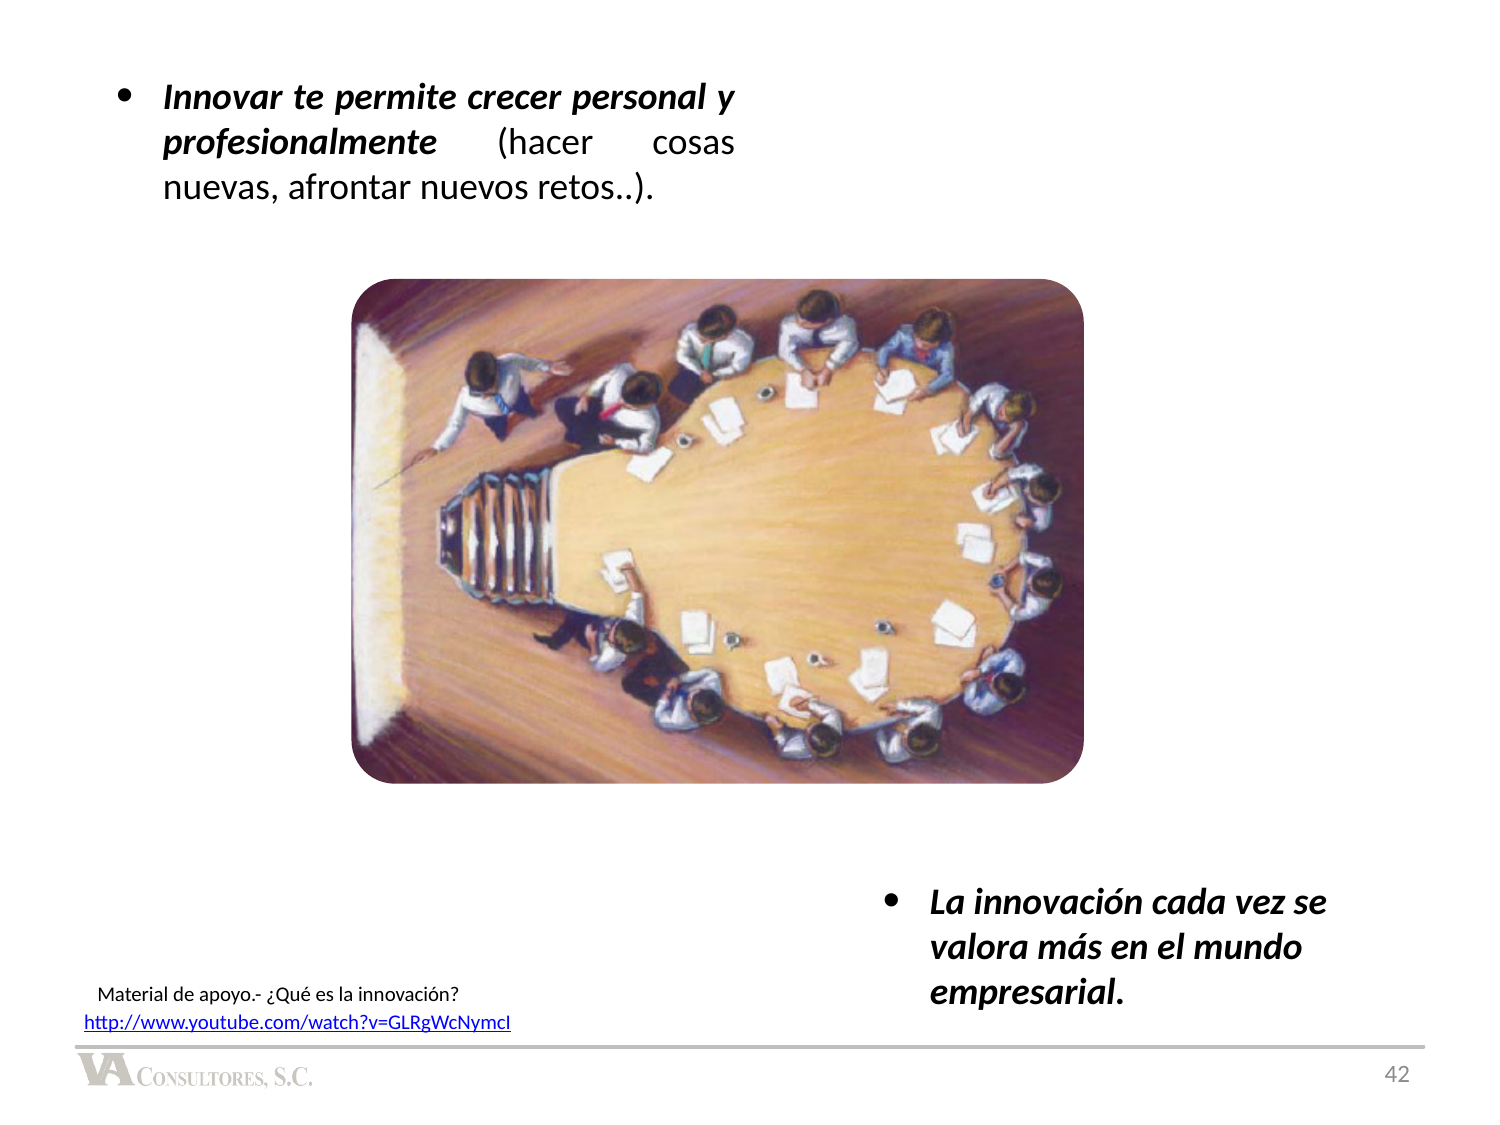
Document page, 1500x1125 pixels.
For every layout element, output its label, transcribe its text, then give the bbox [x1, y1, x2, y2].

text_box http://www.youtube.com/watch?v=GLRgWcNymcI [69, 1000, 903, 1041]
text_box Material de apoyo.- ¿Qué es la innovación? [82, 973, 833, 1014]
slide_number 42 [1074, 1042, 1425, 1103]
text_box Innovar te permite crecer personal y profesionalmente (hacer cosas nuevas, afrontar nuevos retos..). [101, 64, 750, 305]
picture [351, 278, 1085, 784]
text_box La innovación cada vez se valora más en el mundo empresarial. [868, 869, 1442, 1020]
